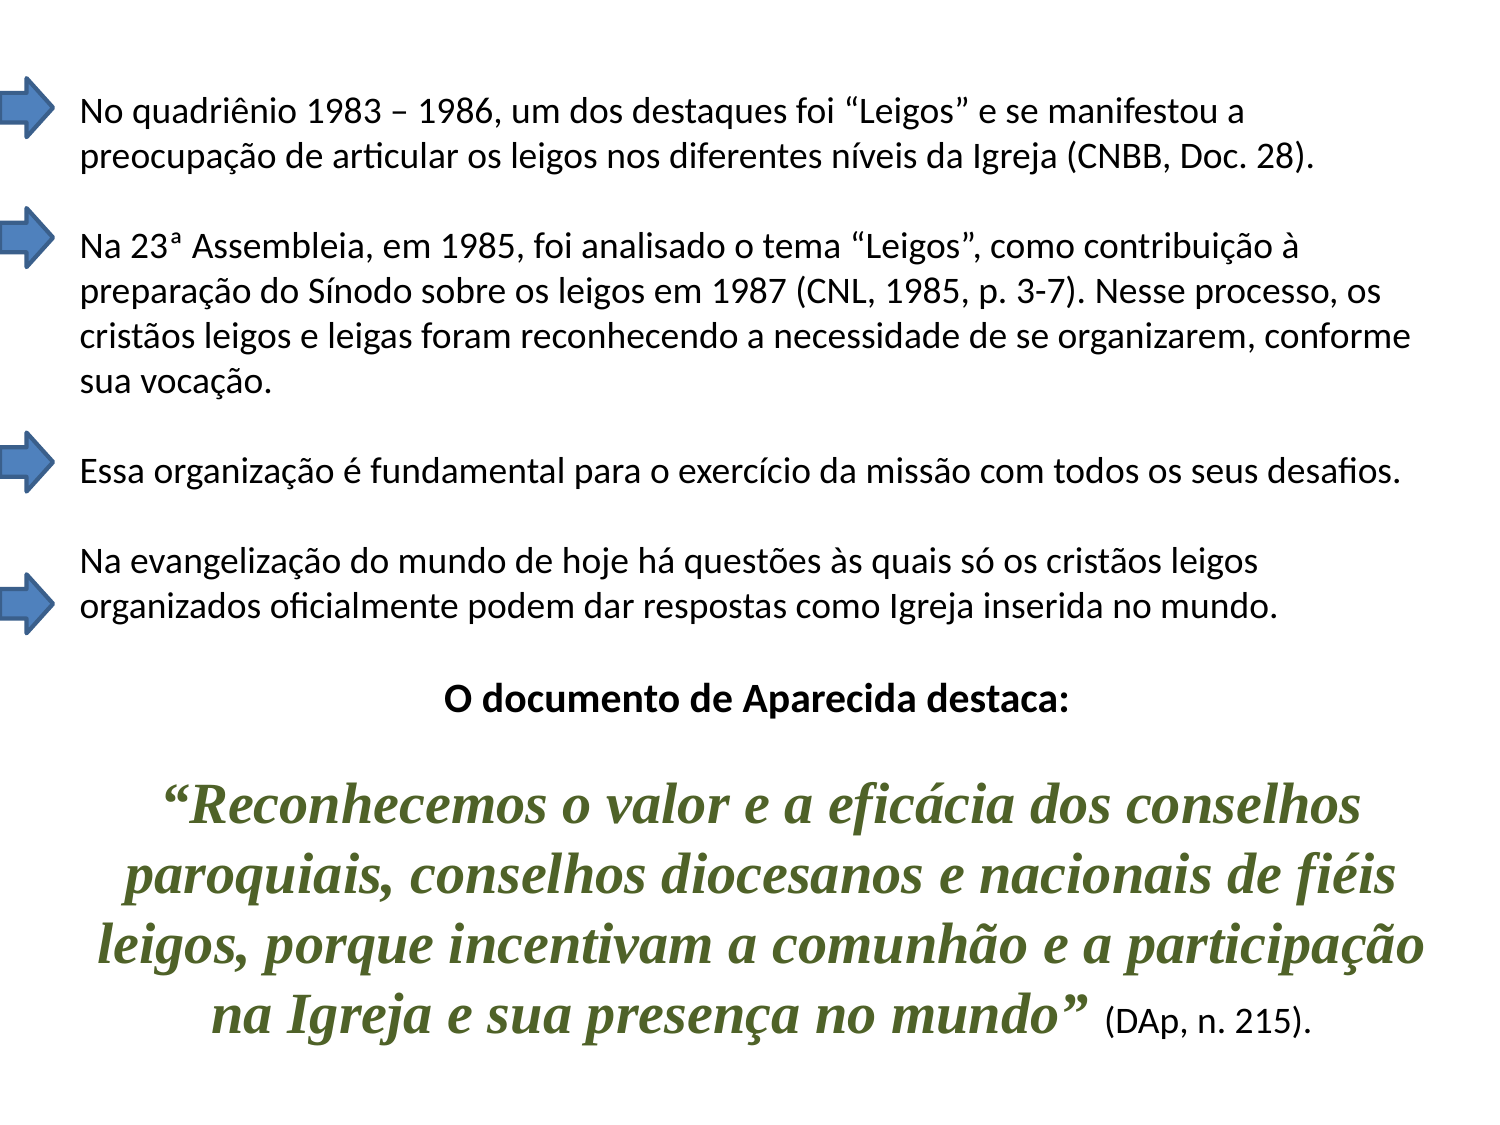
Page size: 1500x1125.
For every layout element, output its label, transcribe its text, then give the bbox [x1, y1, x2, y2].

text_box [0, 572, 55, 636]
text_box [0, 76, 55, 140]
text_box No quadriênio 1983 – 1986, um dos destaques foi “Leigos” e se manifestou a preocupação de articular os leigos nos diferentes níveis da Igreja (CNBB, Doc. 28). Na 23ª Assembleia, em 1985, foi analisado o tema “Leigos”, como contribuição à preparação do Sínodo sobre os leigos em 1987 (CNL, 1985, p. 3-7). Nesse processo, os cristãos leigos e leigas foram reconhecendo a necessidade de se organizarem, conforme sua vocação. Essa organização é fundamental para o exercício da missão com todos os seus desafios. Na evangelização do mundo de hoje há questões às quais só os cristãos leigos organizados oficialmente podem dar respostas como Igreja inserida no mundo. O documento de Aparecida destaca: “Reconhecemos o valor e a eficácia dos conselhos paroquiais, conselhos diocesanos e nacionais de fiéis leigos, porque incentivam a comunhão e a participação na Igreja e sua presença no mundo” (DAp, n. 215). [64, 78, 1459, 1098]
text_box [0, 430, 55, 494]
text_box [0, 206, 55, 270]
